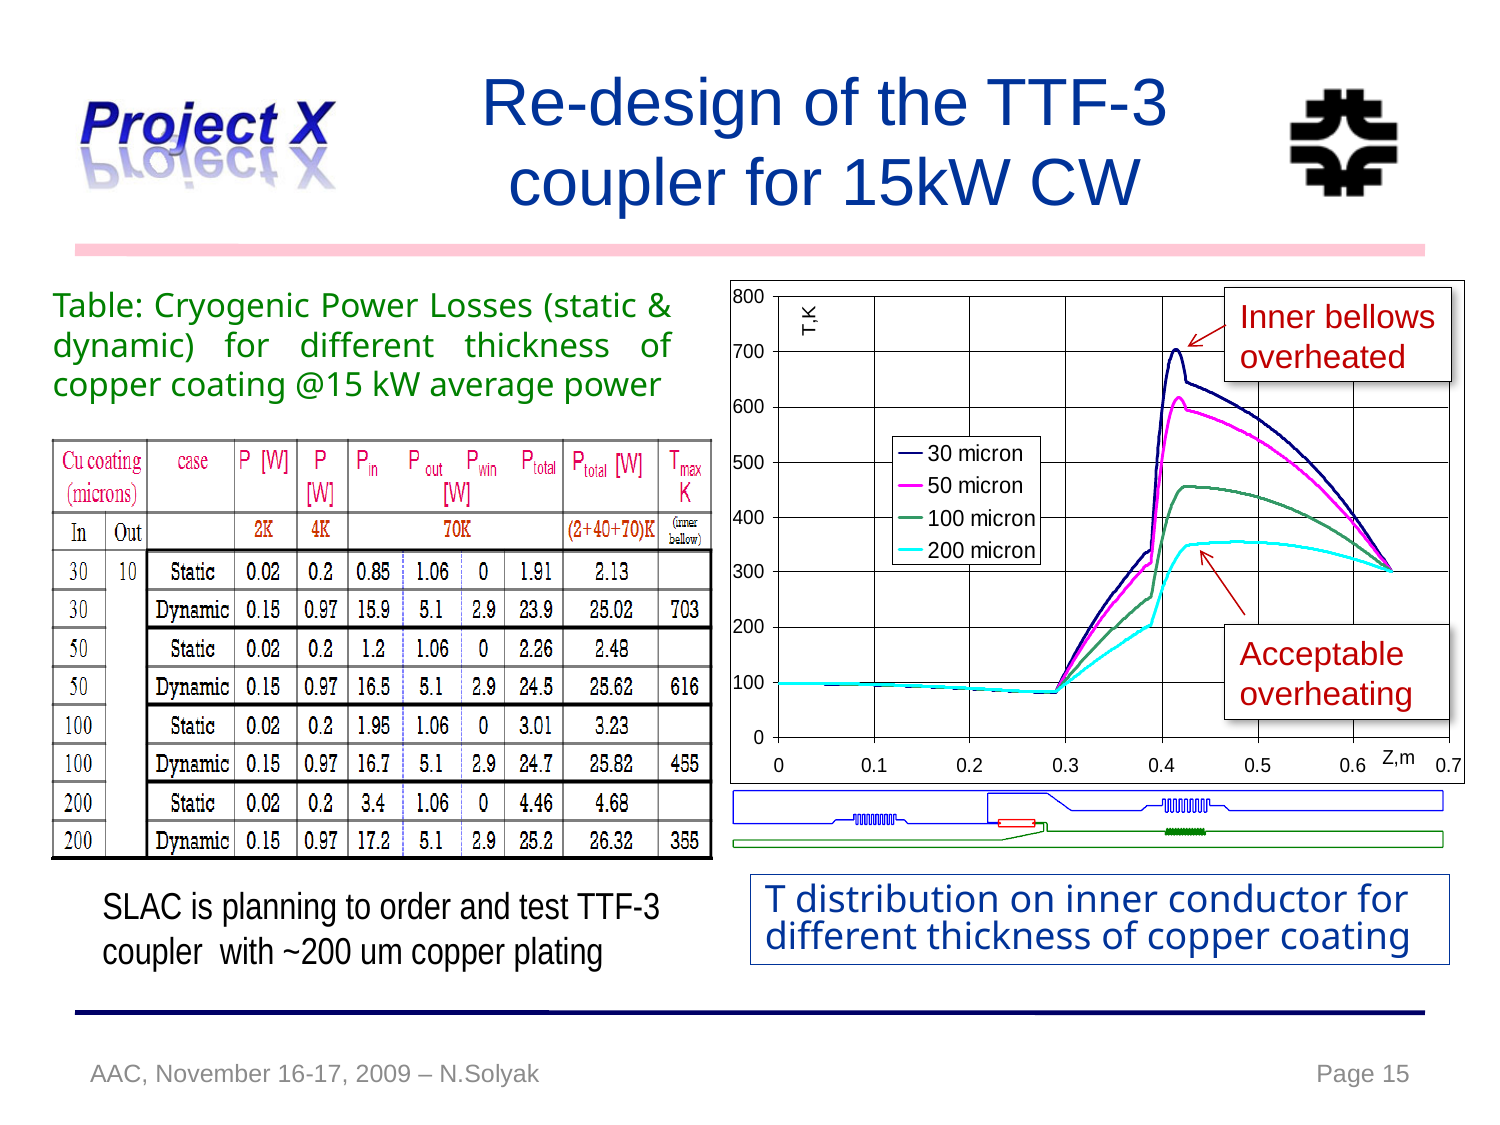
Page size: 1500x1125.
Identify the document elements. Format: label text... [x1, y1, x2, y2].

text_box T distribution on inner conductor for different thickness of copper coating [750, 874, 1450, 965]
picture [49, 437, 713, 863]
footer AAC, November 16-17, 2009 – N.Solyak [75, 1042, 688, 1103]
text_box Table: Cryogenic Power Losses (static & dynamic) for different thickness of copper coating @15 kW average power [37, 262, 688, 425]
text_box SLAC is planning to order and test TTF-3 coupler with ~200 um copper plating [87, 874, 688, 980]
picture [75, 99, 338, 194]
slide_number 15 [1074, 1042, 1425, 1103]
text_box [724, 274, 1471, 851]
title Re-design of the TTF-3 coupler for 15kW CW [350, 45, 1300, 233]
picture [1300, 87, 1400, 200]
